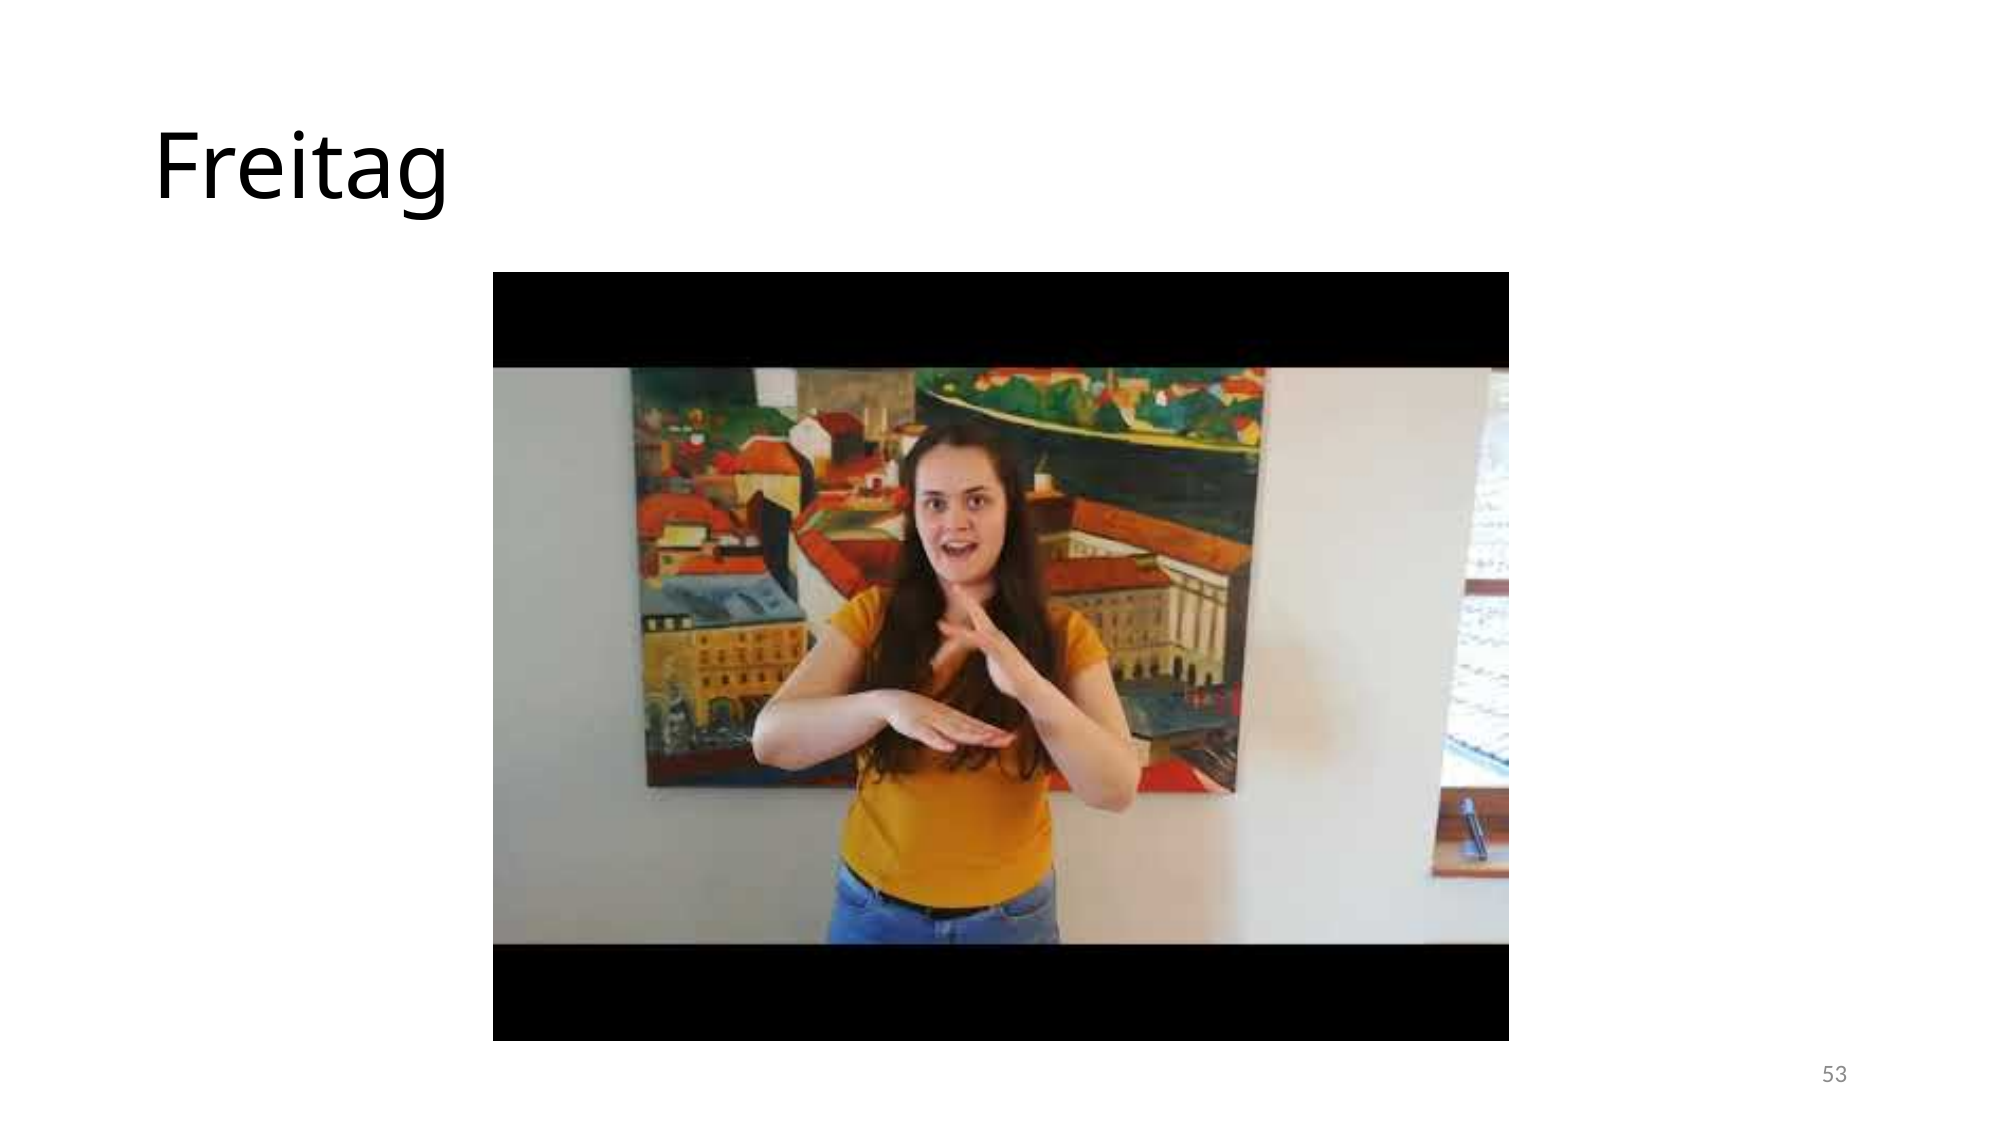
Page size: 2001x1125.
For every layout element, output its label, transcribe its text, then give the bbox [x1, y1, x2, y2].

title Freitag [137, 59, 1863, 278]
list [492, 271, 1510, 1042]
slide_number 53 [1412, 1042, 1863, 1103]
